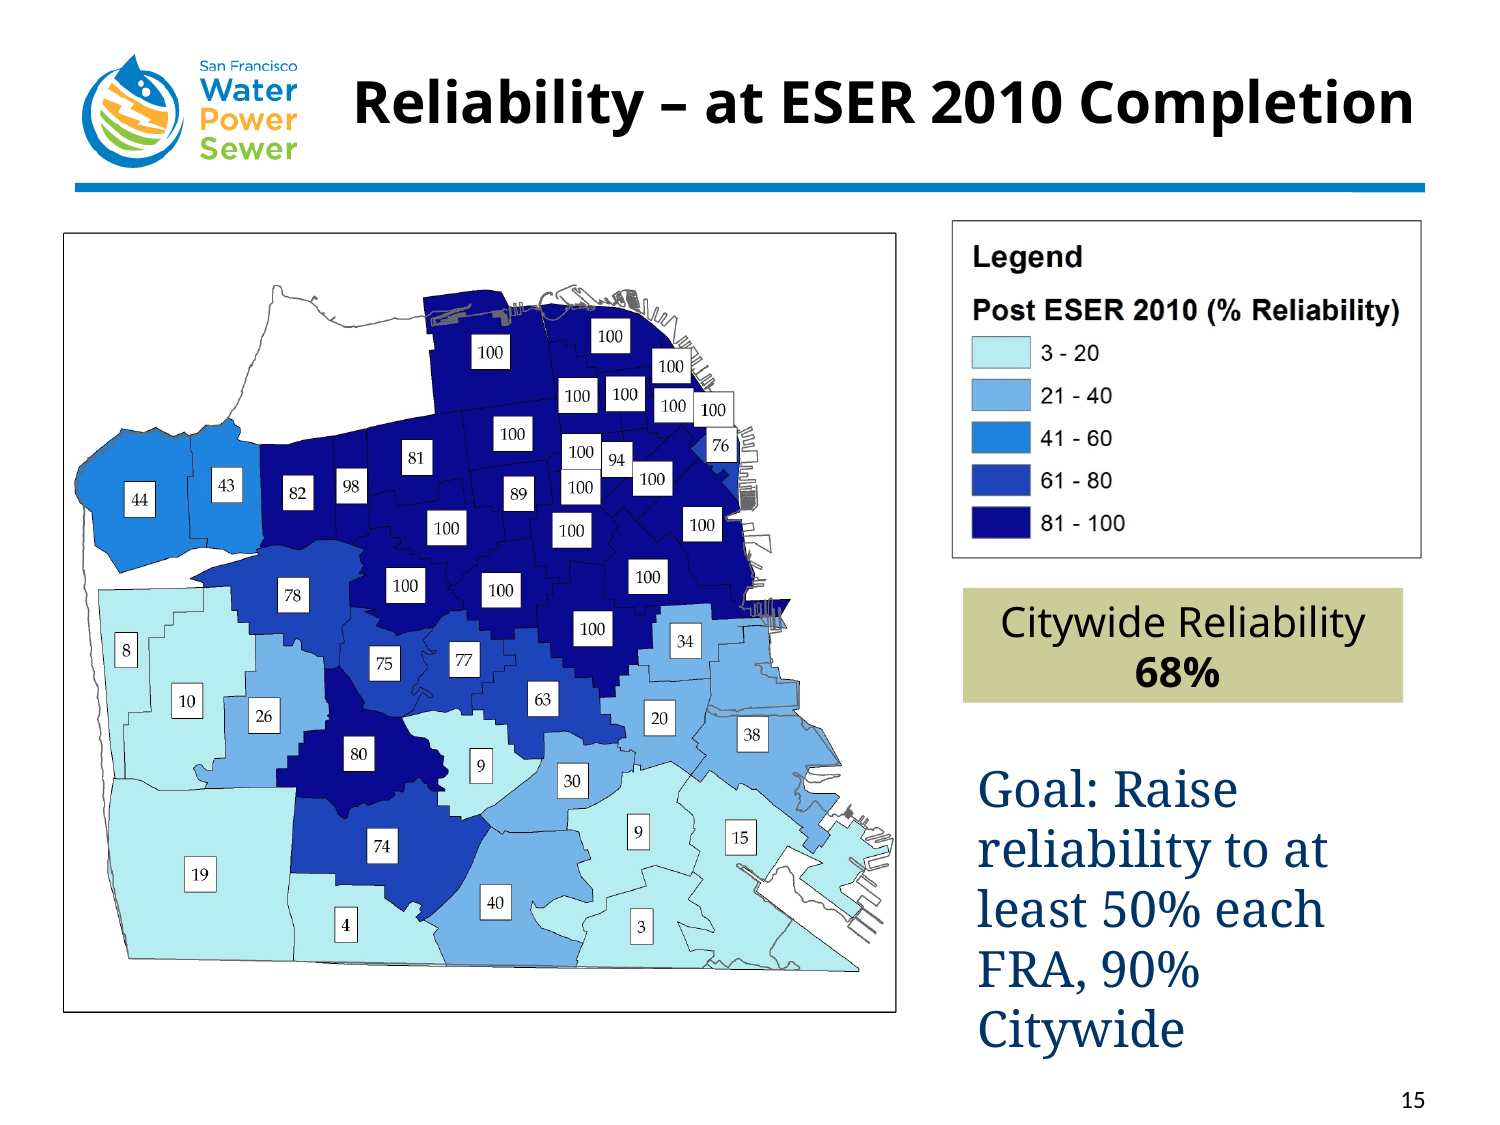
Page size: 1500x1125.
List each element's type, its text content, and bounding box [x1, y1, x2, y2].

picture [944, 206, 1437, 565]
text_box Goal: Raise reliability to at least 50% each FRA, 90% Citywide [963, 749, 1437, 1065]
picture [75, 44, 299, 177]
picture [42, 212, 913, 1017]
slide_number 15 [1337, 1045, 1442, 1122]
title Reliability – at ESER 2010 Completion [337, 37, 1451, 176]
text_box Citywide Reliability 68% [963, 587, 1404, 703]
